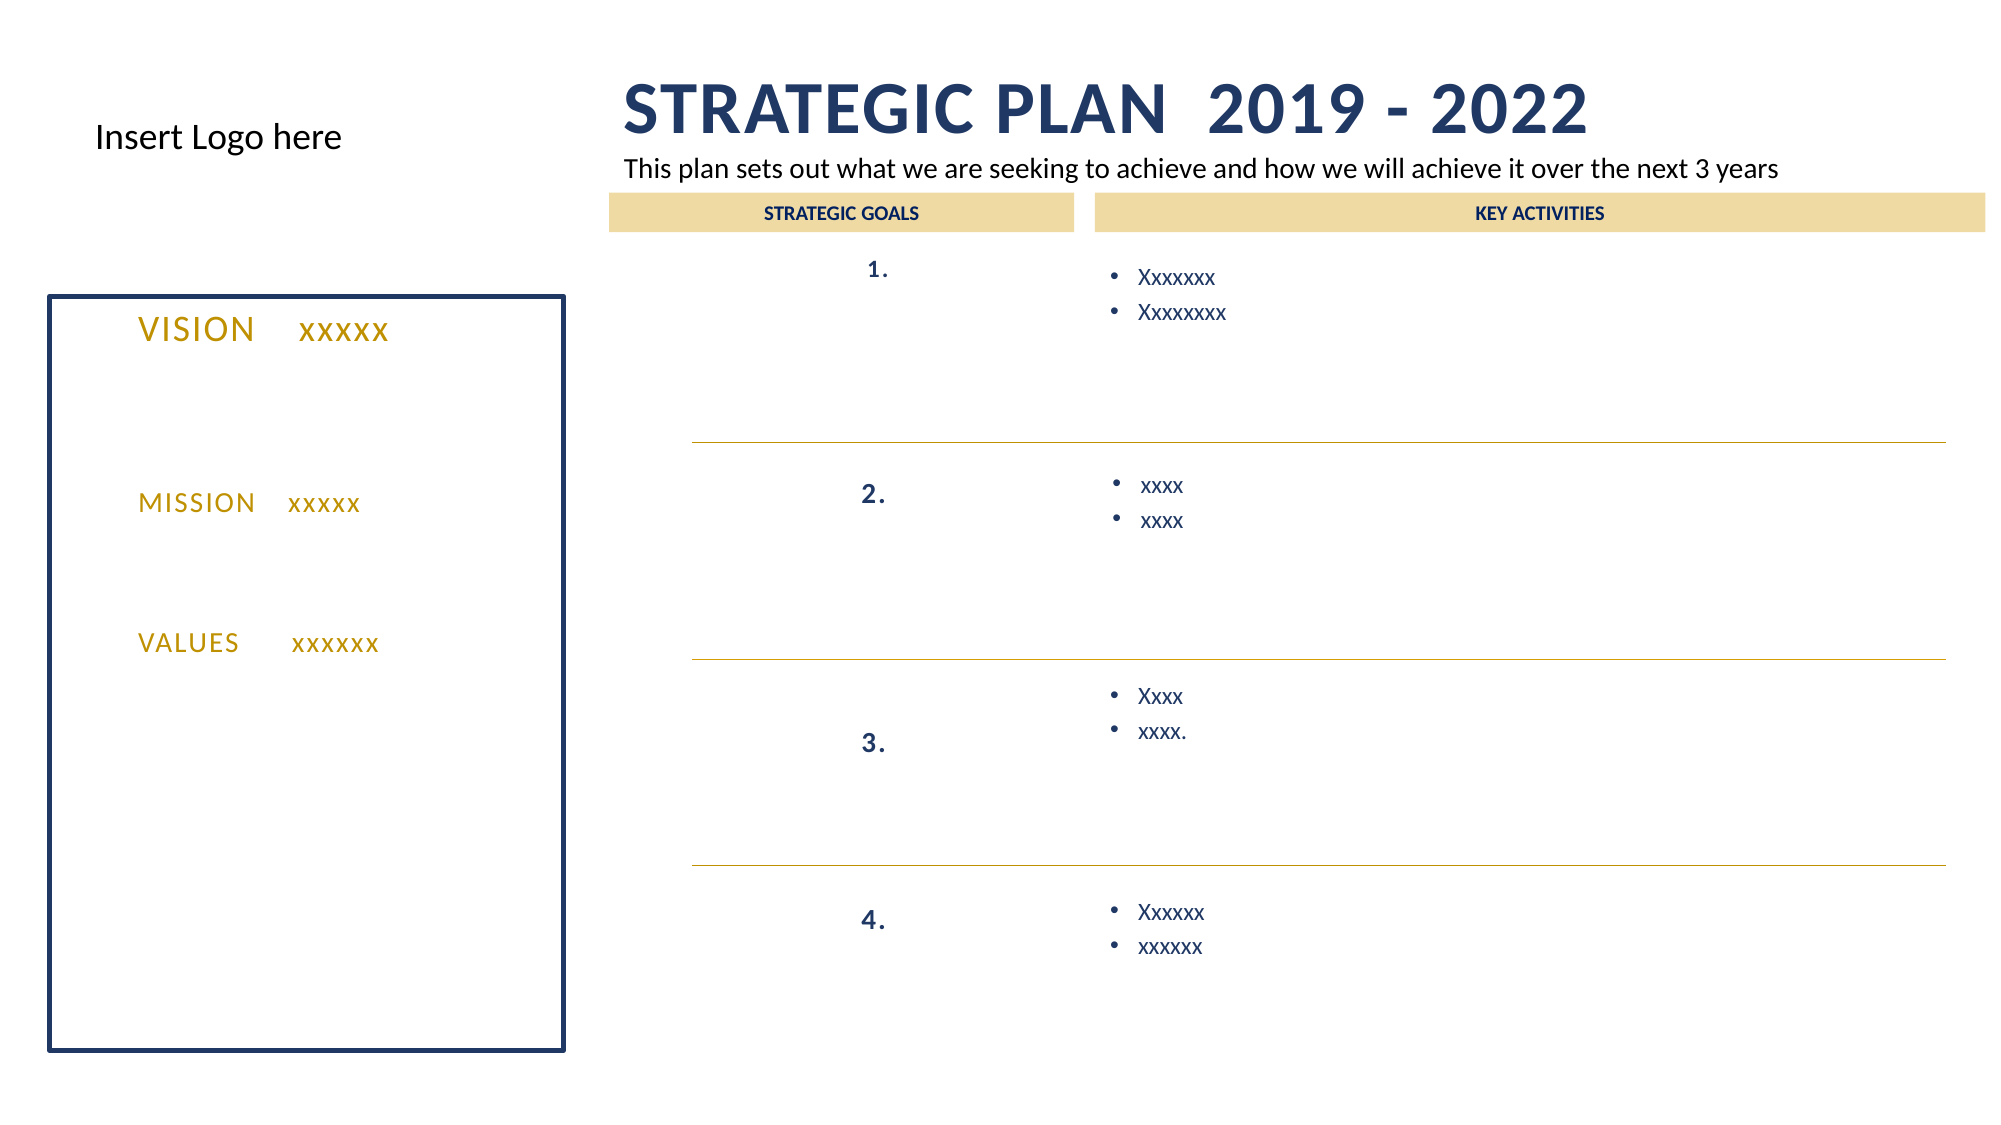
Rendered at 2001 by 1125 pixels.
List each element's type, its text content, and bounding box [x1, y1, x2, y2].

text_box STRATEGIC GOALS [609, 192, 1075, 233]
text_box Insert Logo here [80, 104, 516, 165]
text_box xxxx xxxx [1097, 460, 1986, 639]
text_box 1. [681, 245, 1074, 432]
text_box This plan sets out what we are seeking to achieve and how we will achieve it over the next 3 years [609, 141, 1826, 192]
text_box 2. [681, 466, 1074, 645]
text_box STRATEGIC PLAN 2019 - 2022 [609, 51, 1961, 157]
text_box VISION xxxxx MISSION xxxxx VALUES xxxxxx [49, 296, 564, 1051]
text_box Xxxx xxxx. [1095, 671, 1983, 854]
text_box 3. [681, 716, 1074, 810]
text_box KEY ACTIVITIES [1094, 192, 1986, 233]
text_box Xxxxxxx Xxxxxxxx [1095, 253, 1983, 432]
text_box Xxxxxx xxxxxx [1095, 887, 1983, 1104]
text_box 4. [681, 892, 1074, 979]
